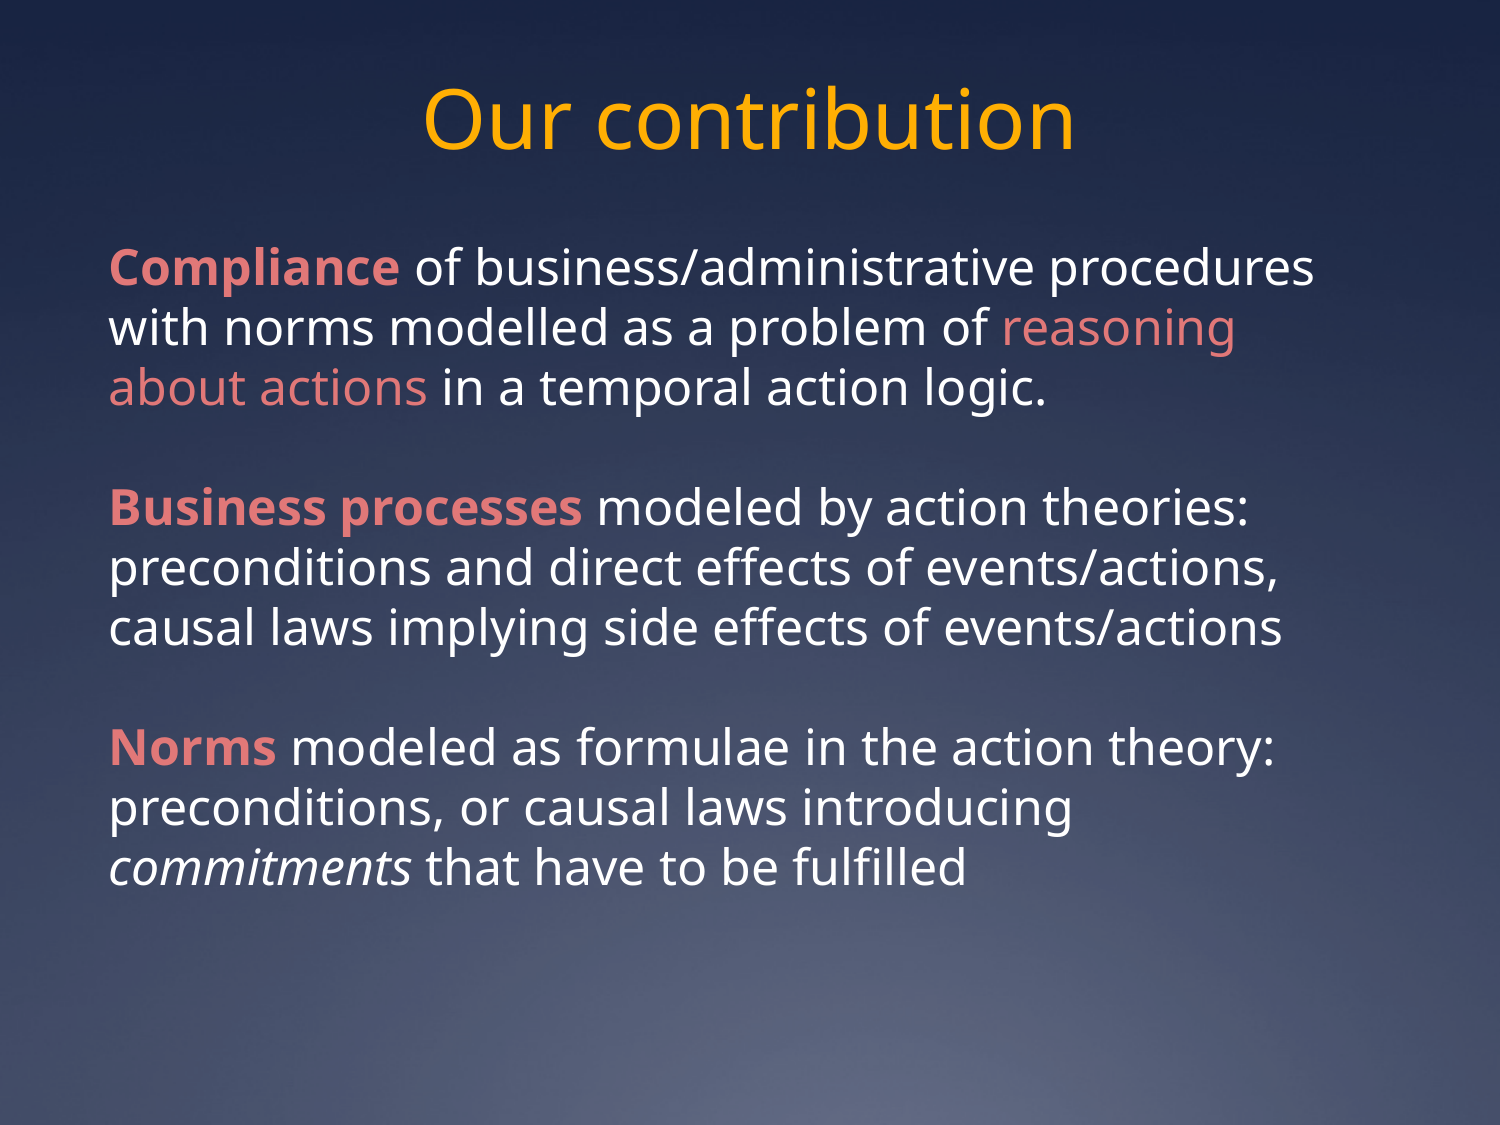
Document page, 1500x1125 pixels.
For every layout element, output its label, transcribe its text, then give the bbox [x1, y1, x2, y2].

title Our contribution [100, 58, 1400, 188]
text_box Compliance of business/administrative procedures with norms modelled as a problem of reasoning about actions in a temporal action logic. Business processes modeled by action theories: preconditions and direct effects of events/actions, causal laws implying side effects of events/actions Norms modeled as formulae in the action theory: preconditions, or causal laws introducing commitments that have to be fulfilled [93, 227, 1365, 963]
